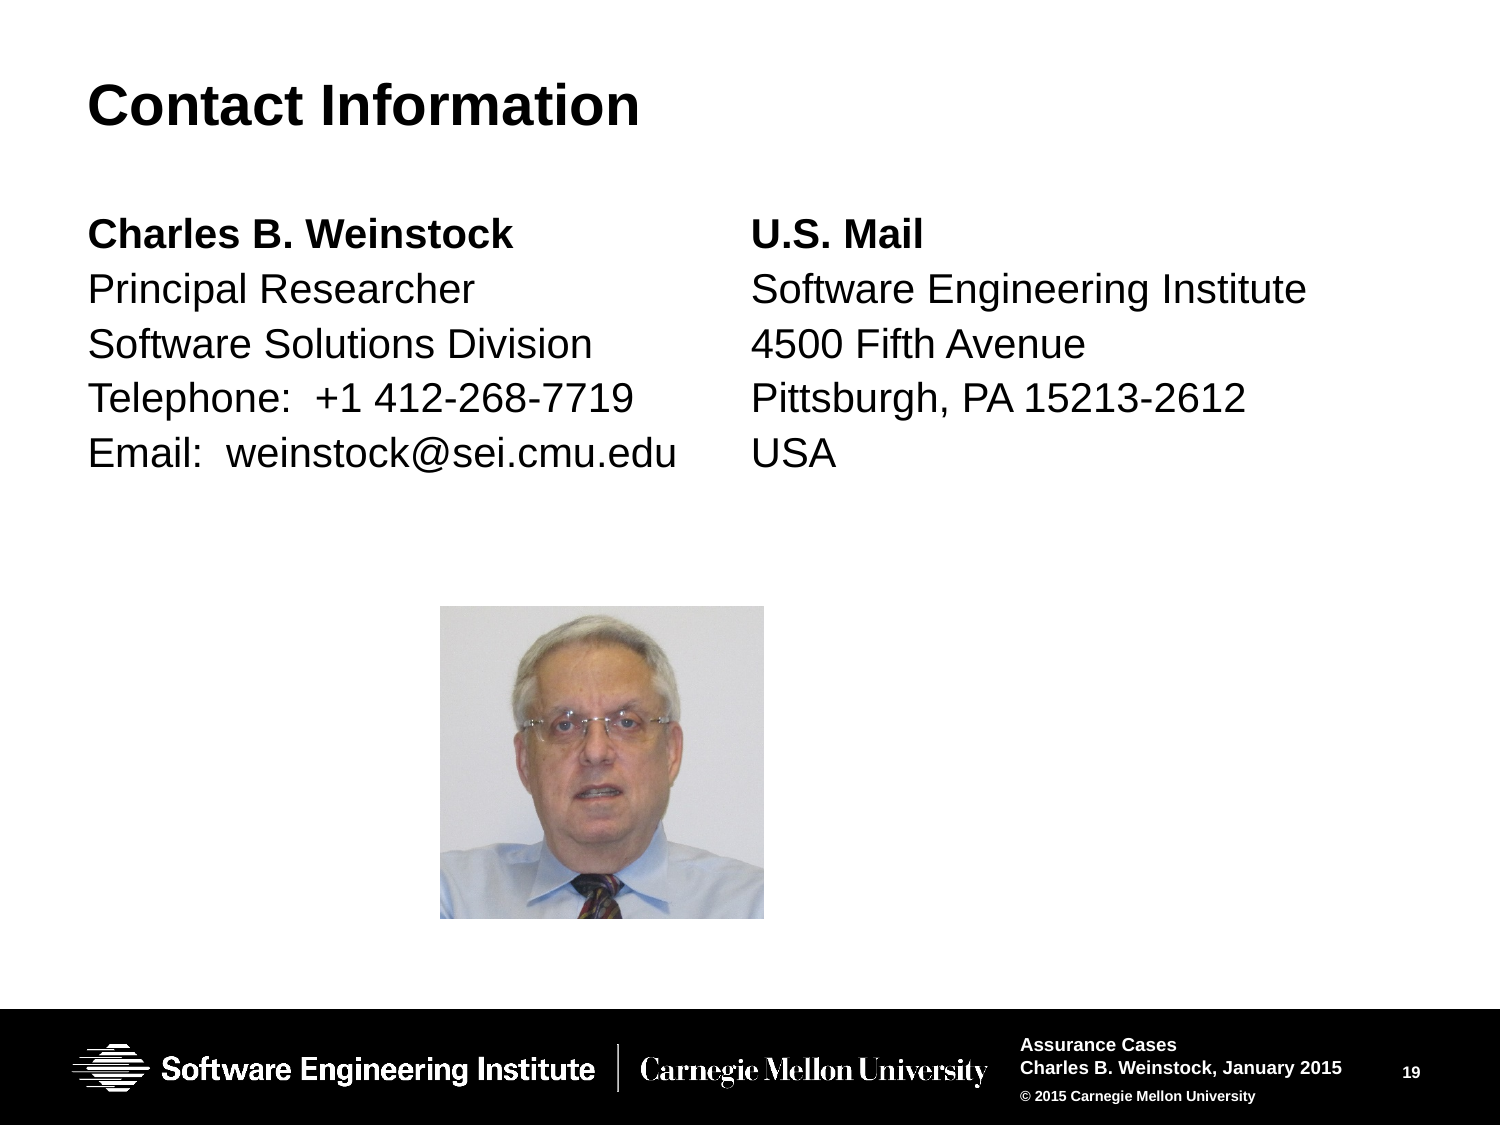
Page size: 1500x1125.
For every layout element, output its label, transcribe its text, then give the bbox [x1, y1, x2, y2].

picture [440, 605, 764, 919]
picture [71, 1044, 988, 1092]
table_header U.S. Mail Software Engineering Institute 4500 Fifth Avenue Pittsburgh, PA 15213-2612 USA [751, 214, 1420, 608]
table_header Charles B. Weinstock Principal Researcher Software Solutions Division Telephone: +1 412-268-7719 Email: weinstock@sei.cmu.edu [88, 214, 751, 608]
title Contact Information [87, 74, 1426, 140]
